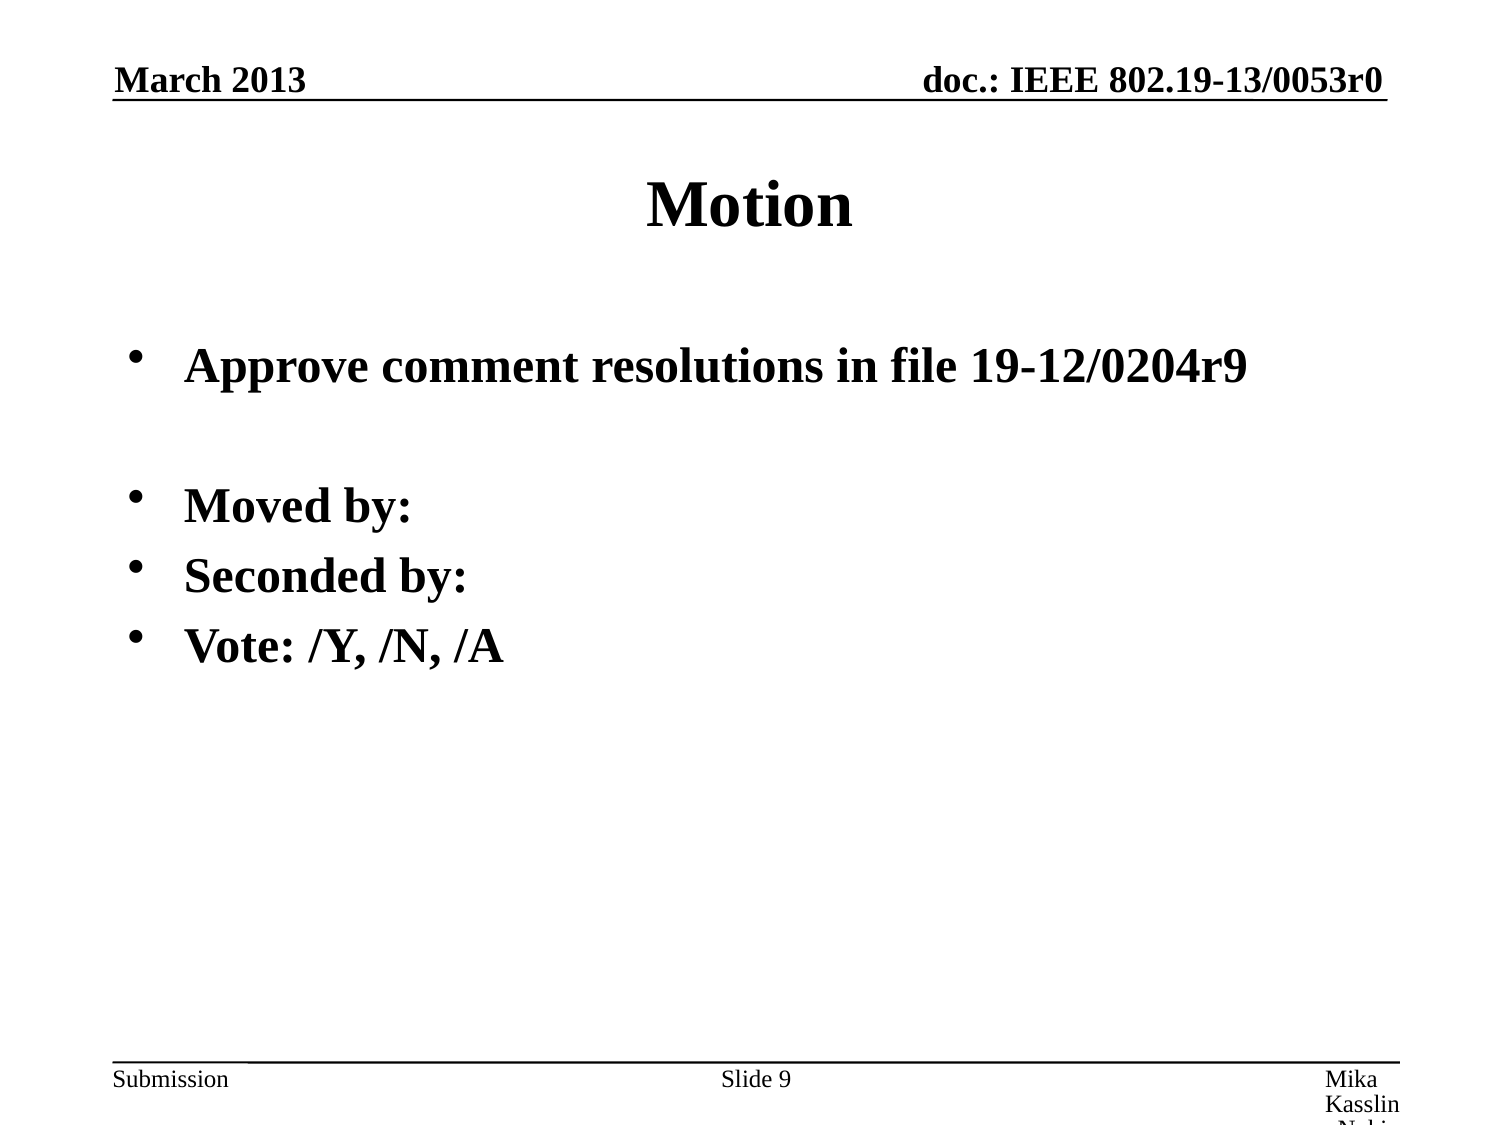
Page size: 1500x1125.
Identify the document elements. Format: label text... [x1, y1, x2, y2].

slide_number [114, 54, 335, 100]
footer Mika Kasslin, Nokia [1325, 1062, 1402, 1093]
slide_number Slide 9 [712, 1062, 800, 1093]
list Approve comment resolutions in file 19-12/0204r9 Moved by: Seconded by: Vote: /Y, /N, /A [112, 324, 1388, 1000]
title Motion [112, 112, 1388, 288]
